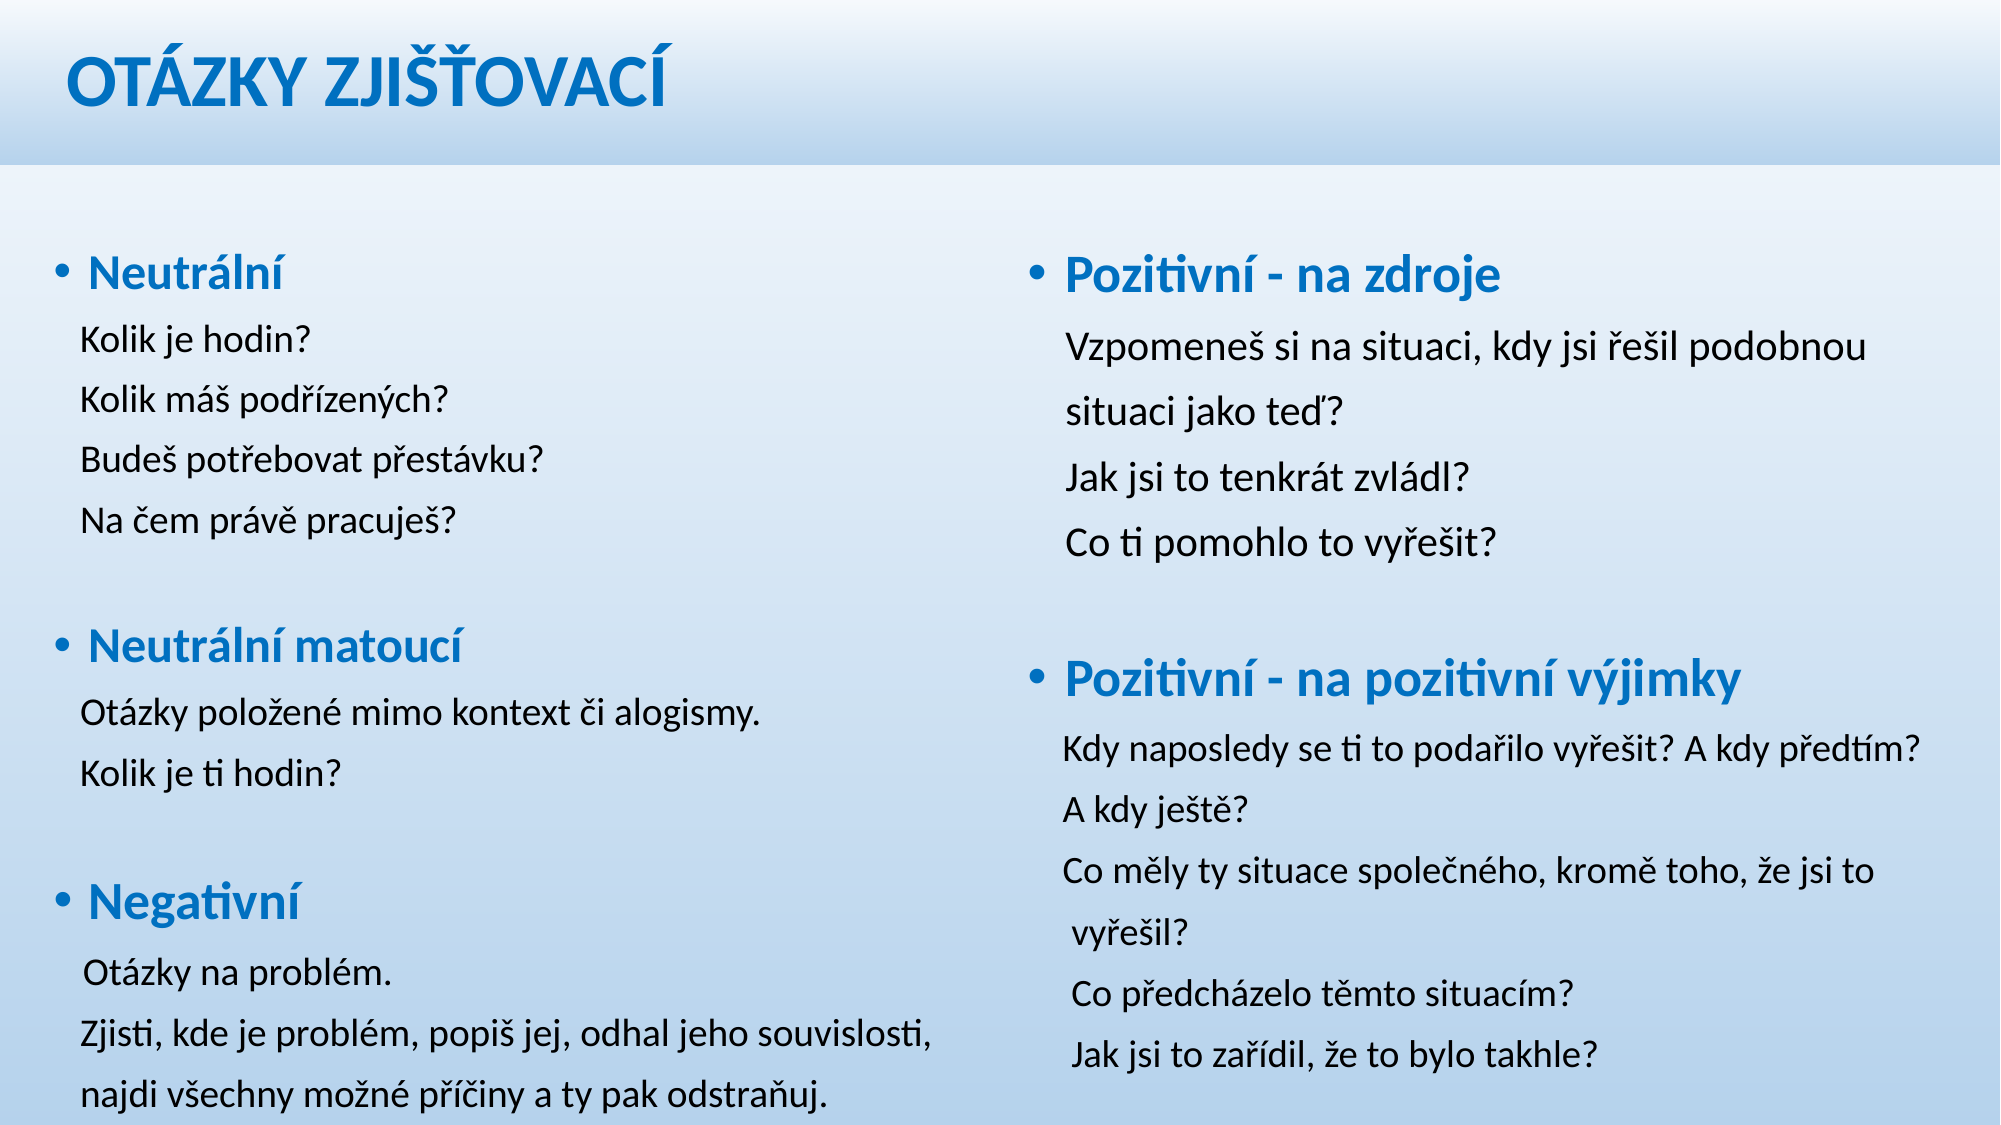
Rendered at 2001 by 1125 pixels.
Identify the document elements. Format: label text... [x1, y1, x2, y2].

list Neutrální Kolik je hodin? Kolik máš podřízených? Budeš potřebovat přestávku? Na čem právě pracuješ? Neutrální matoucí Otázky položené mimo kontext či alogismy. Kolik je ti hodin? Negativní Otázky na problém. Zjisti, kde je problém, popiš jej, odhal jeho souvislosti, najdi všechny možné příčiny a ty pak odstraňuj. [38, 238, 1013, 1125]
title OTÁZKY ZJIŠŤOVACÍ [0, 0, 2000, 165]
list Pozitivní - na zdroje Vzpomeneš si na situaci, kdy jsi řešil podobnou situaci jako teď? Jak jsi to tenkrát zvládl? Co ti pomohlo to vyřešit? Pozitivní - na pozitivní výjimky Kdy naposledy se ti to podařilo vyřešit? A kdy předtím? A kdy ještě? Co měly ty situace společného, kromě toho, že jsi to vyřešil? Co předcházelo těmto situacím? Jak jsi to zařídil, že to bylo takhle? [1012, 238, 1988, 1110]
